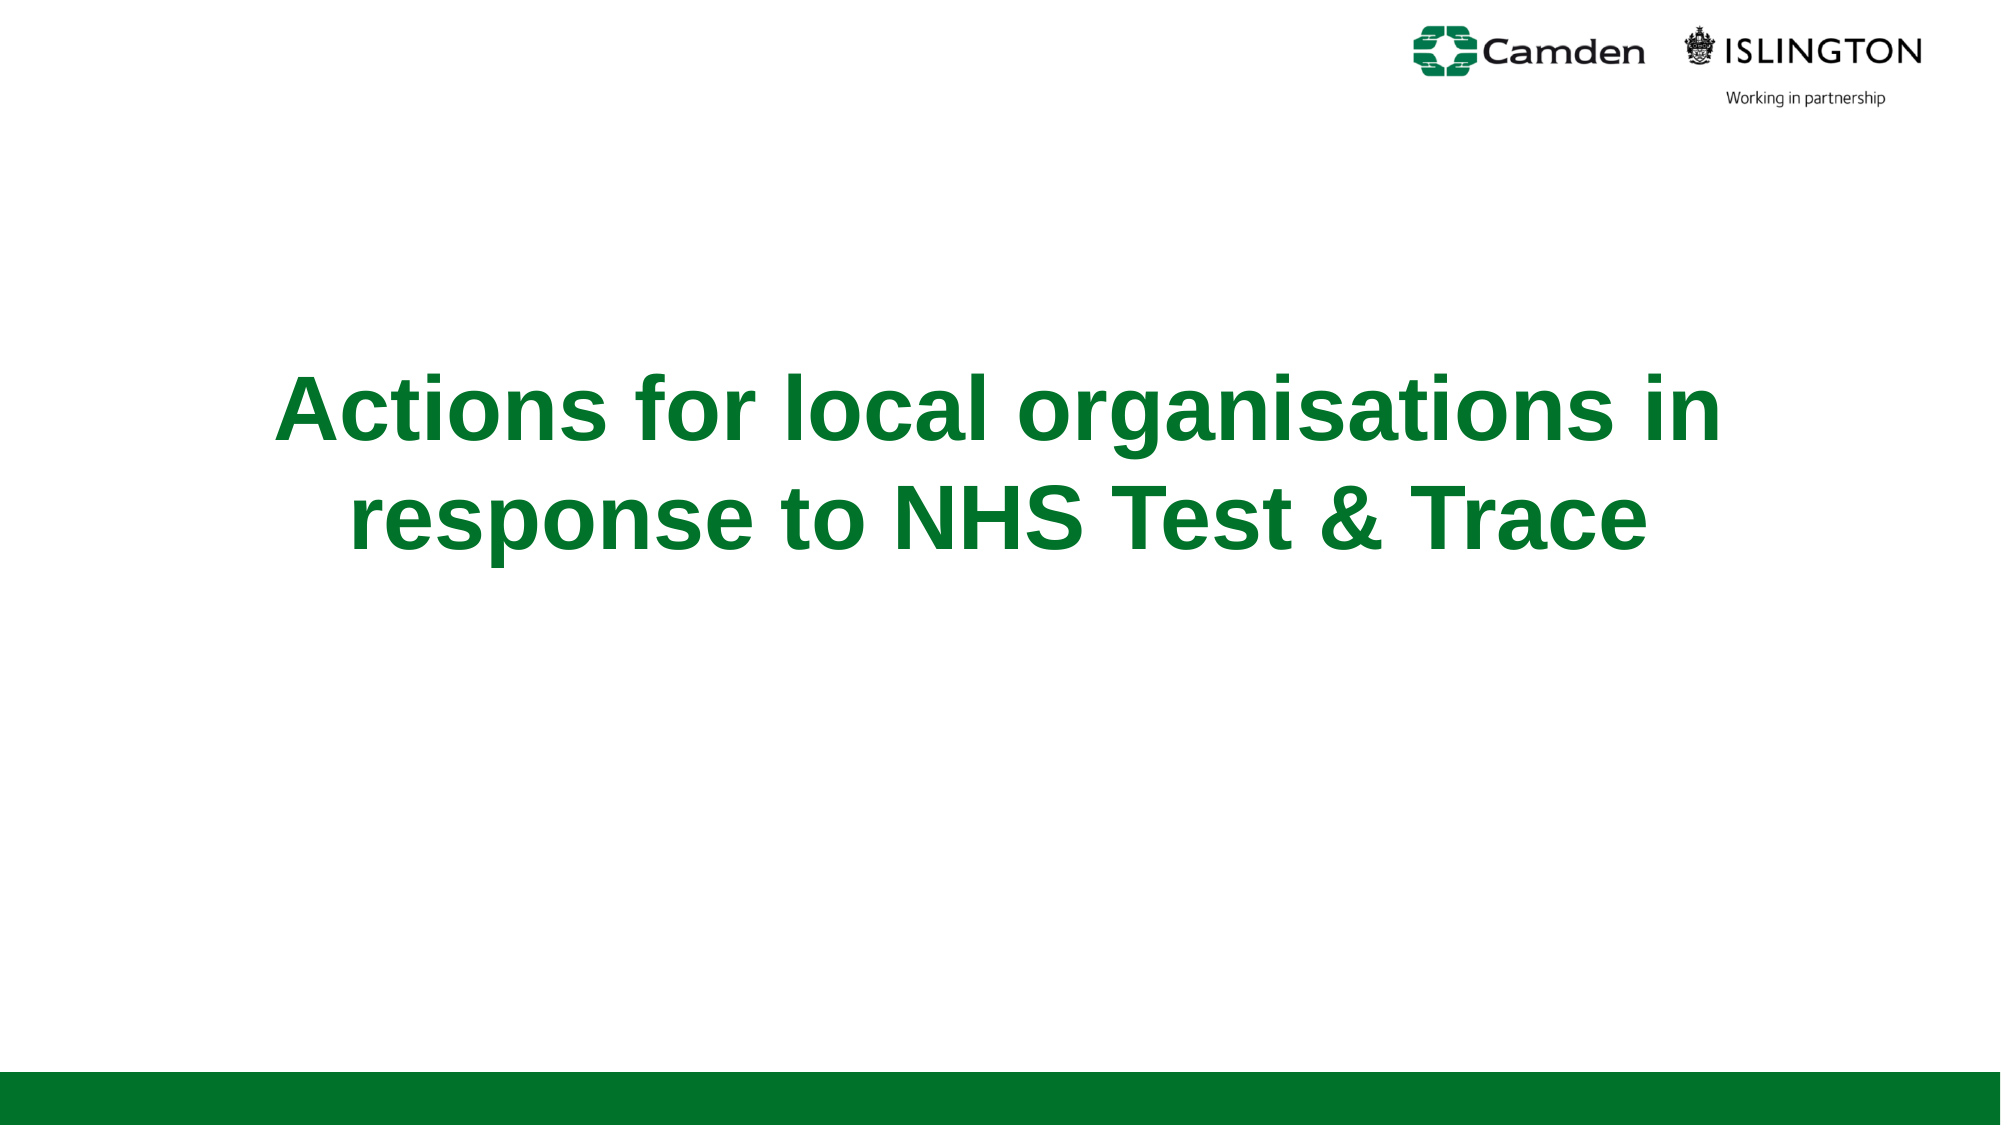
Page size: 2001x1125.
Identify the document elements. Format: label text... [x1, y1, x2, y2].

title Actions for local organisations in response to NHS Test & Trace [249, 183, 1751, 576]
picture [1401, 14, 1937, 118]
